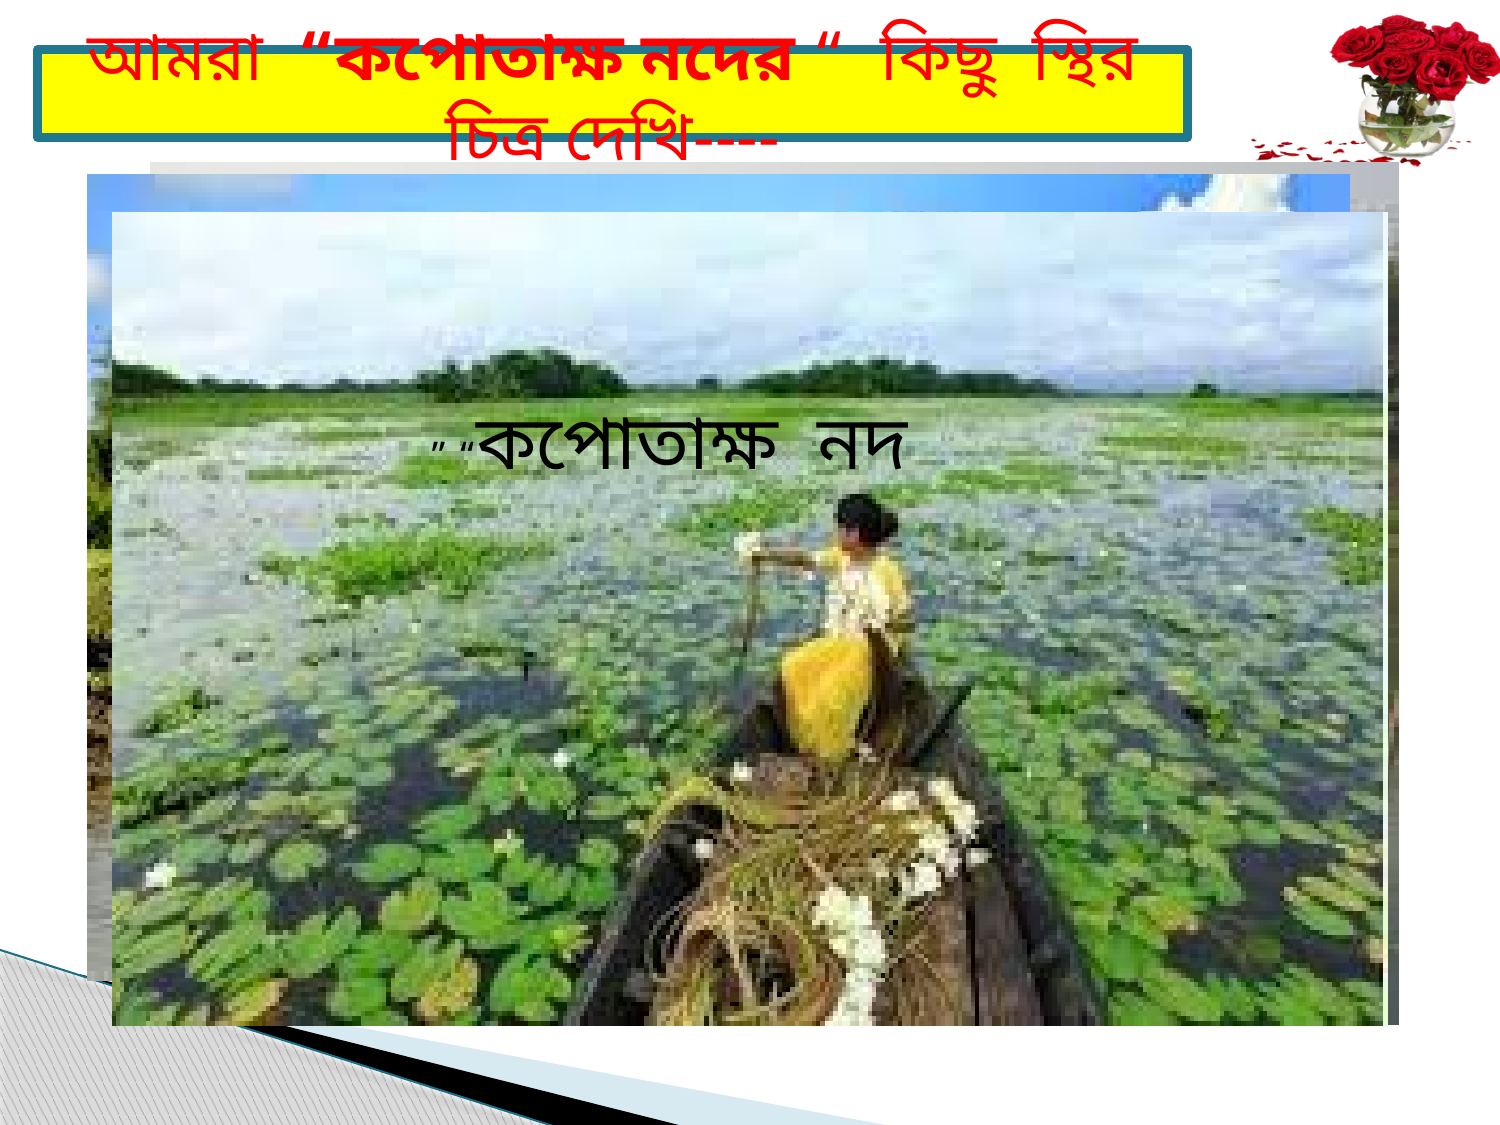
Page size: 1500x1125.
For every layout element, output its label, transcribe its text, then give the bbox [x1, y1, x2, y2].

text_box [112, 212, 1388, 1027]
text_box আমরা “কপোতাক্ষ নদের “ কিছু স্থির চিত্র দেখি---- [33, 45, 1192, 142]
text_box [87, 174, 1351, 981]
picture [1249, 0, 1500, 176]
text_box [149, 162, 1400, 1026]
